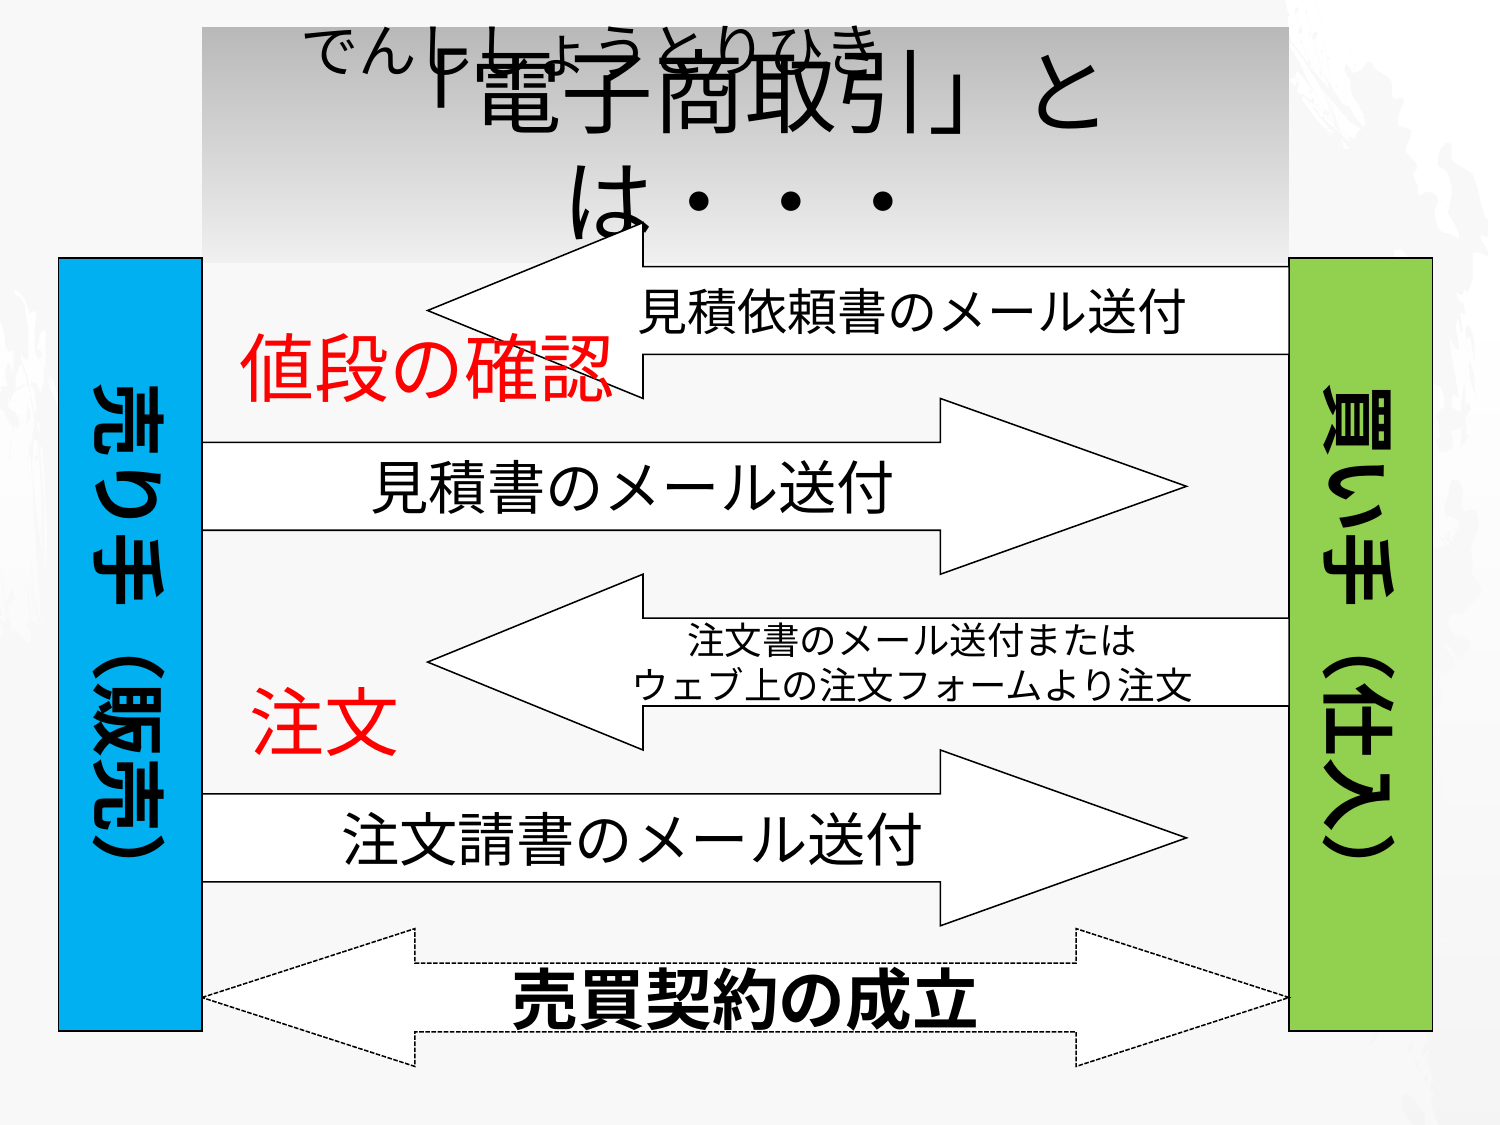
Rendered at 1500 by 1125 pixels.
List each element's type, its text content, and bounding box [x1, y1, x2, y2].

text_box 見積書のメール送付 [202, 398, 1187, 575]
text_box 値段の確認 [224, 314, 630, 419]
text_box 注文書のメール送付または ウェブ上の注文フォームより注文 [427, 574, 1290, 751]
text_box 買い手（仕入） [1288, 257, 1433, 1032]
text_box でんししょうとりひき [285, 7, 898, 92]
text_box 売買契約の成立 [202, 928, 1289, 1067]
text_box 売り手（販売） [58, 257, 202, 1032]
text_box 注文請書のメール送付 [202, 750, 1187, 926]
text_box 注文 [235, 667, 416, 773]
title 「電子商取引」とは・・・ [202, 27, 1289, 263]
text_box 見積依頼書のメール送付 [427, 222, 1290, 399]
